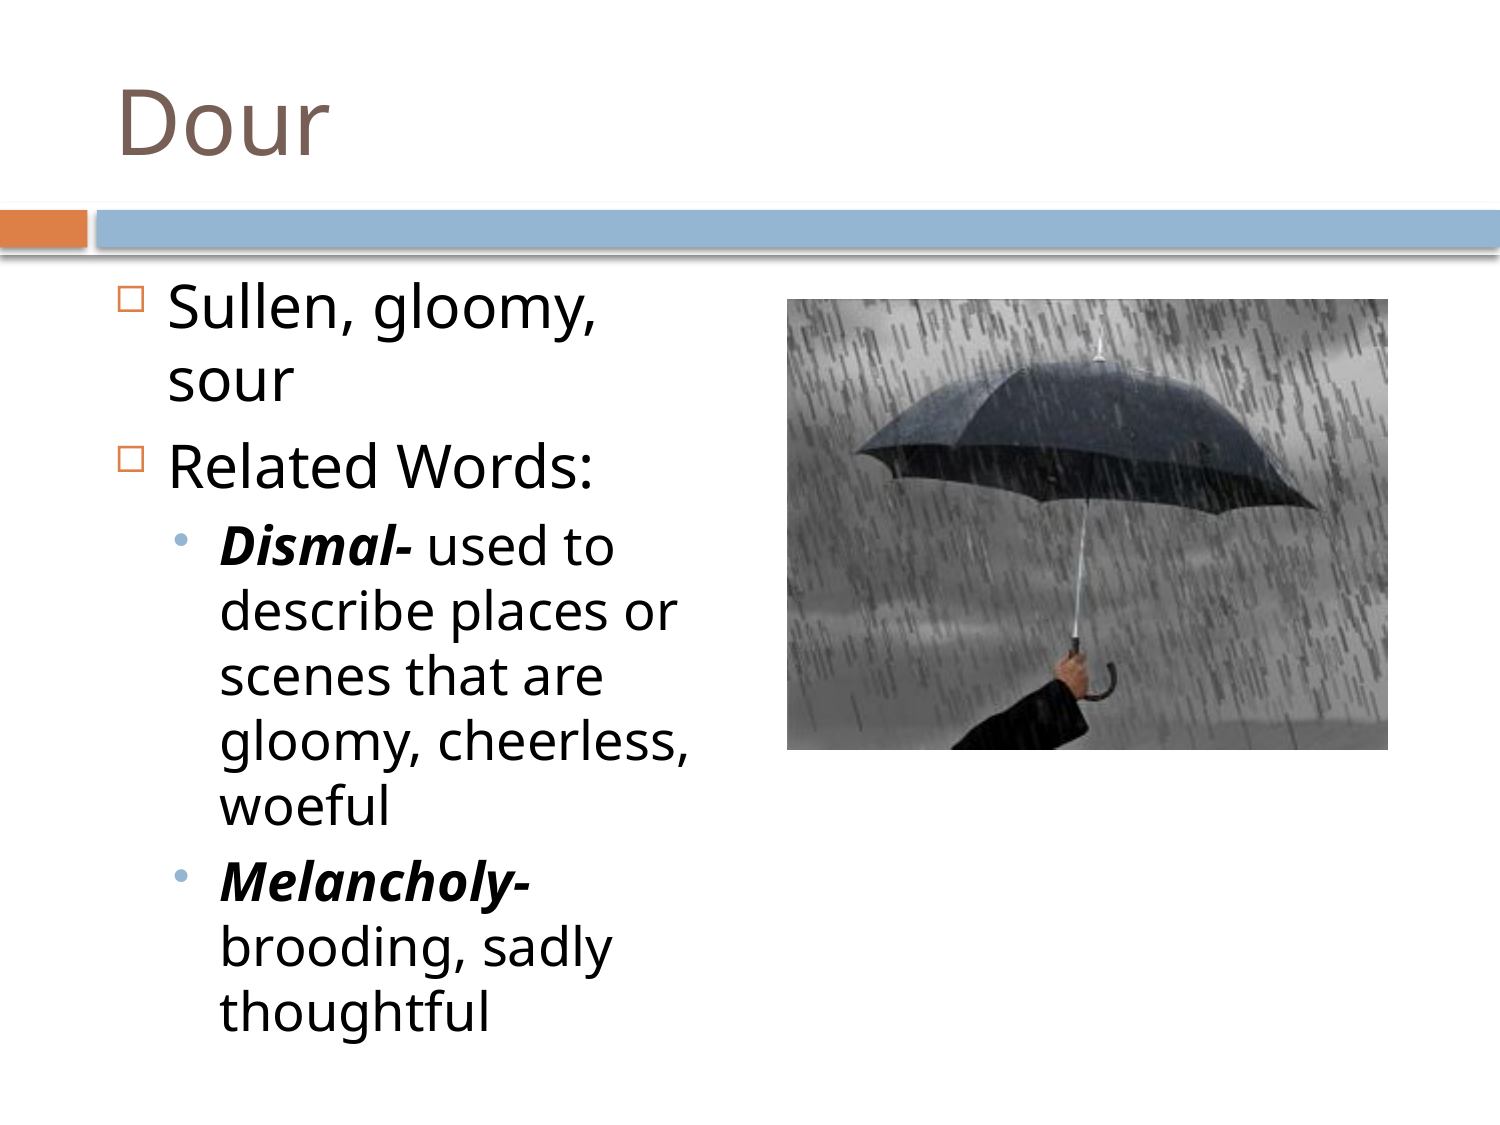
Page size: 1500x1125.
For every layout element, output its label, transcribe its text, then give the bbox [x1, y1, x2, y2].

title Dour [99, 37, 1438, 200]
list Sullen, gloomy, sour Related Words: Dismal- used to describe places or scenes that are gloomy, cheerless, woeful Melancholy- brooding, sadly thoughtful [99, 260, 738, 1011]
picture [787, 299, 1388, 751]
